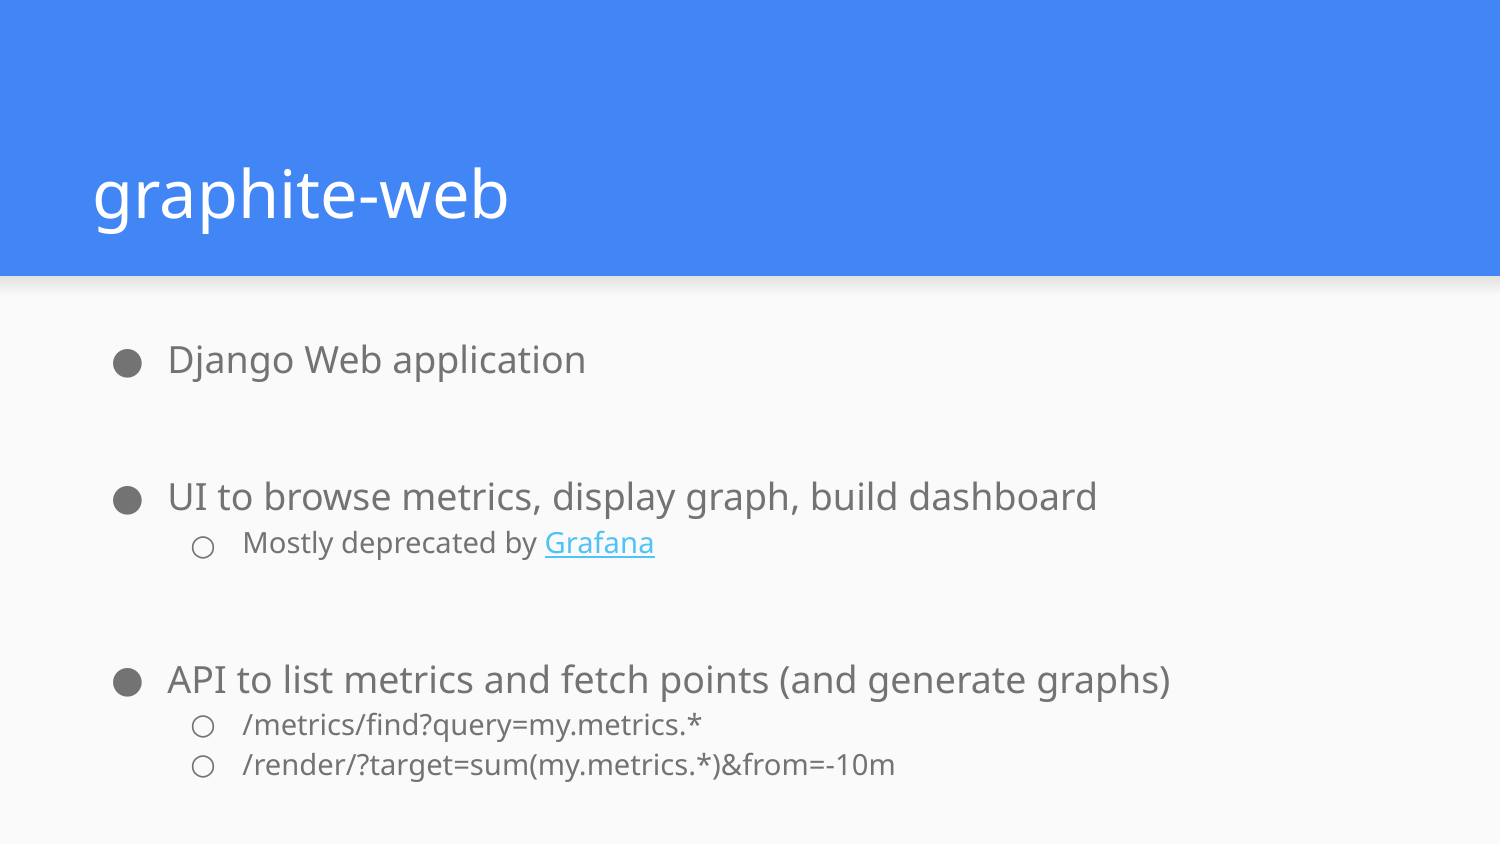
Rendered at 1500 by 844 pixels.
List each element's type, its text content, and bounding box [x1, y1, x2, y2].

title graphite-web [77, 121, 1427, 248]
list Django Web application UI to browse metrics, display graph, build dashboard Mostly deprecated by Grafana API to list metrics and fetch points (and generate graphs) /metrics/find?query=my.metrics.* /render/?target=sum(my.metrics.*)&from=-10m [77, 314, 1427, 811]
